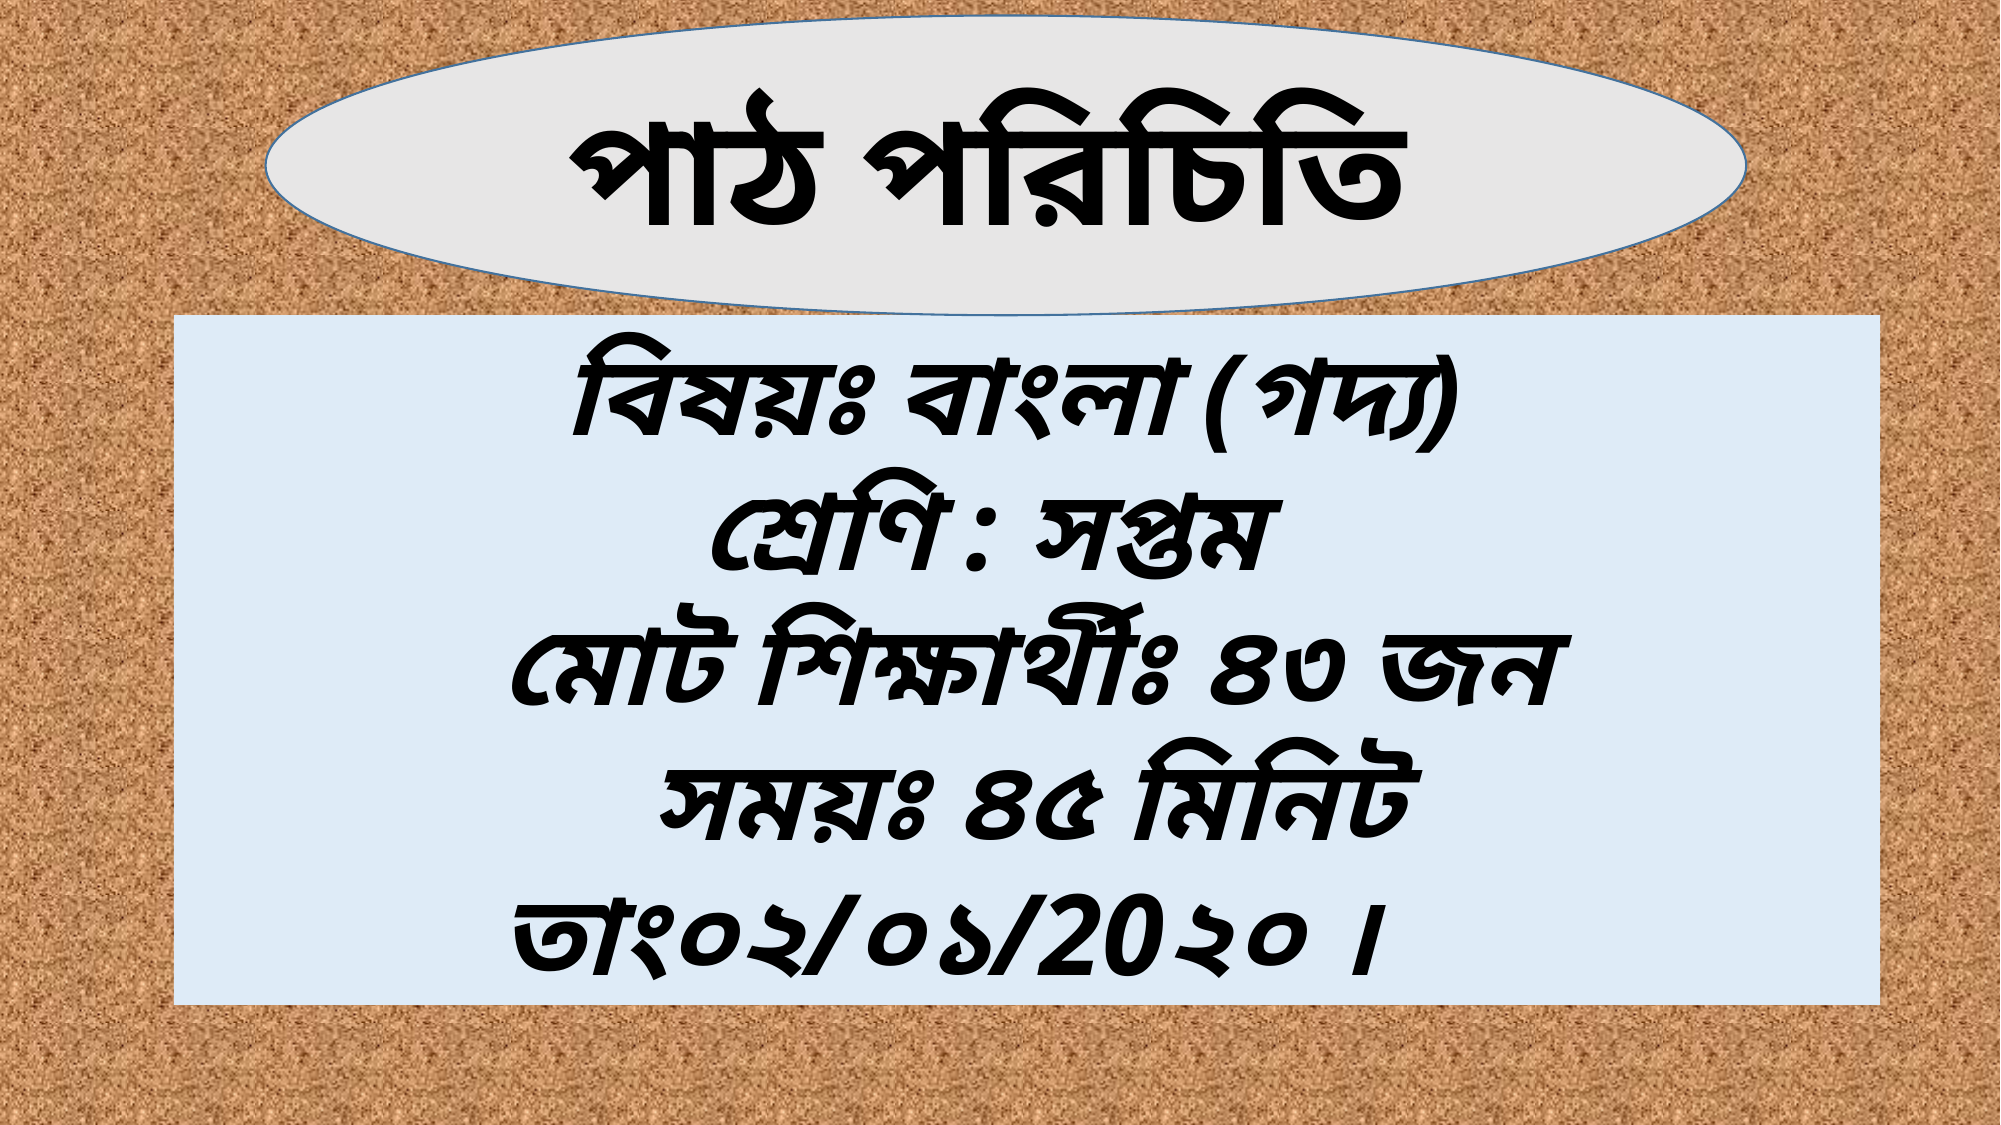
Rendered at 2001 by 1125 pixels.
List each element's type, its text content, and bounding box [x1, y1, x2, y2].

text_box বিষয়ঃ বাংলা (গদ্য) শ্রেণি : সপ্তম মোট শিক্ষার্থীঃ ৪৩ জন সময়ঃ ৪৫ মিনিট তাং০২/০১/20২০ । [173, 315, 1881, 1005]
text_box পাঠ পরিচিতি [264, 14, 1748, 317]
picture [0, 0, 2000, 1125]
